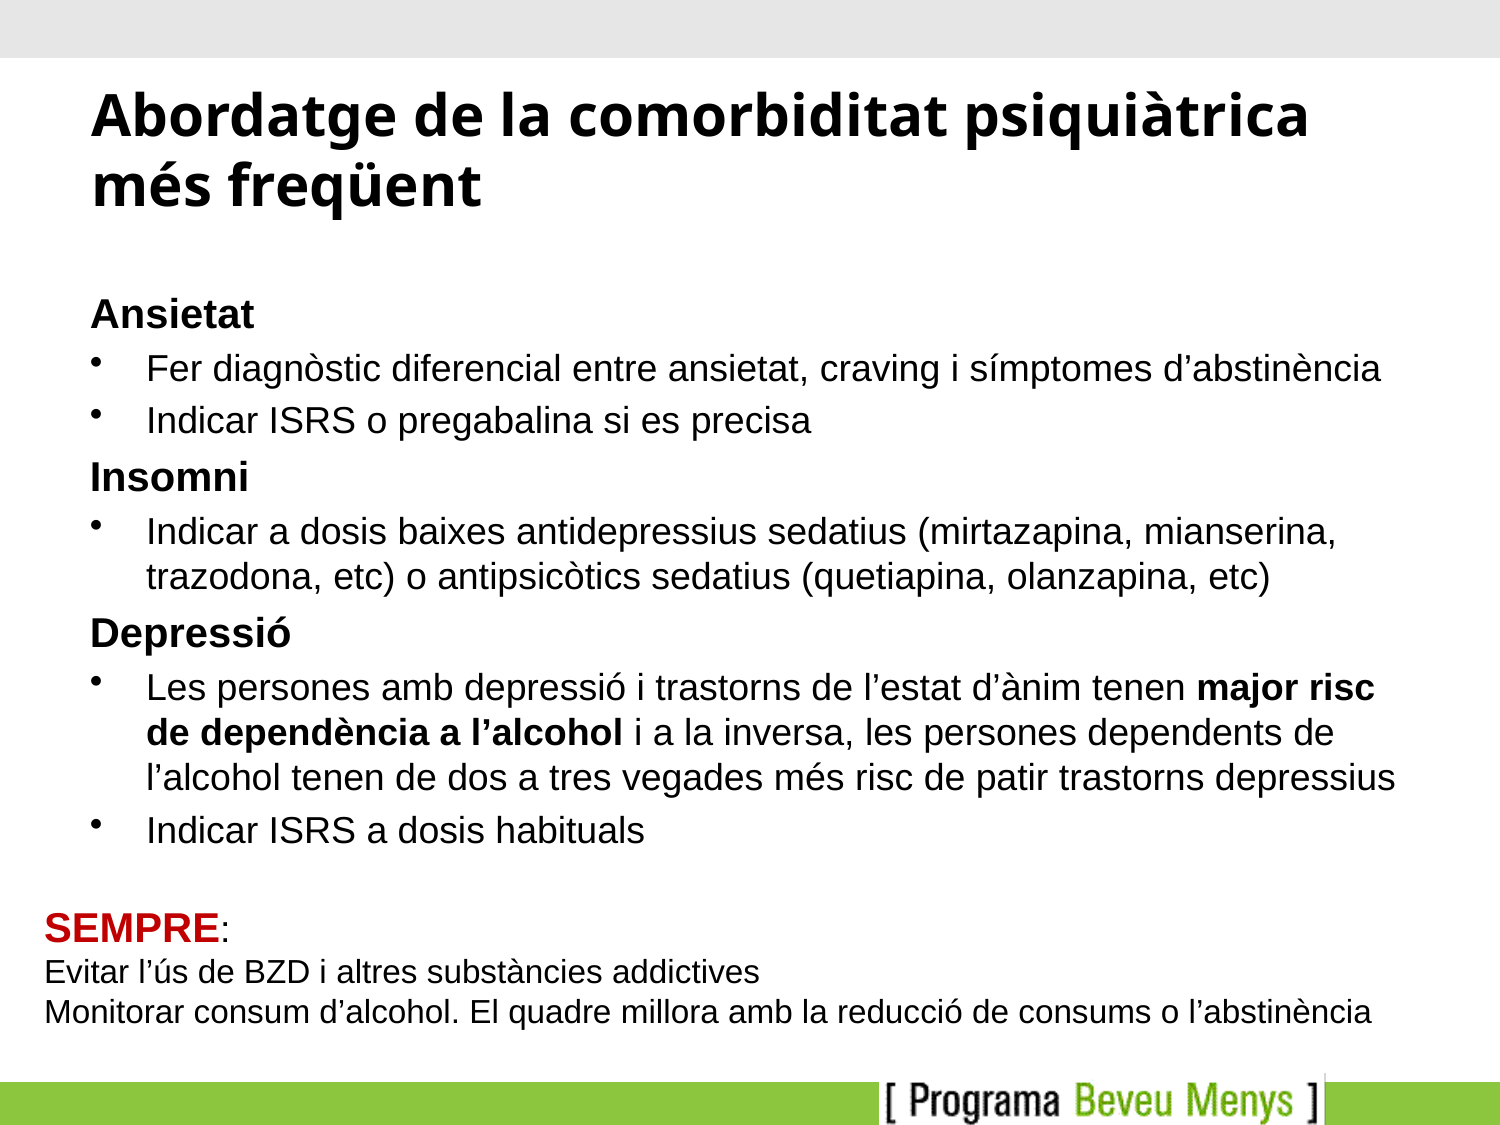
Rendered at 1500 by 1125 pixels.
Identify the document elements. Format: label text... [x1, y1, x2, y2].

title Abordatge de la comorbiditat psiquiàtrica més freqüent [76, 54, 1427, 243]
text_box SEMPRE: Evitar l’ús de BZD i altres substàncies addictives Monitorar consum d’alcohol. El quadre millora amb la reducció de consums o l’abstinència [29, 893, 1471, 1038]
picture [879, 1073, 1327, 1125]
list Ansietat Fer diagnòstic diferencial entre ansietat, craving i símptomes d’abstinència Indicar ISRS o pregabalina si es precisa Insomni Indicar a dosis baixes antidepressius sedatius (mirtazapina, mianserina, trazodona, etc) o antipsicòtics sedatius (quetiapina, olanzapina, etc) Depressió Les persones amb depressió i trastorns de l’estat d’ànim tenen major risc de dependència a l’alcohol i a la inversa, les persones dependents de l’alcohol tenen de dos a tres vegades més risc de patir trastorns depressius Indicar ISRS a dosis habituals [75, 278, 1425, 893]
